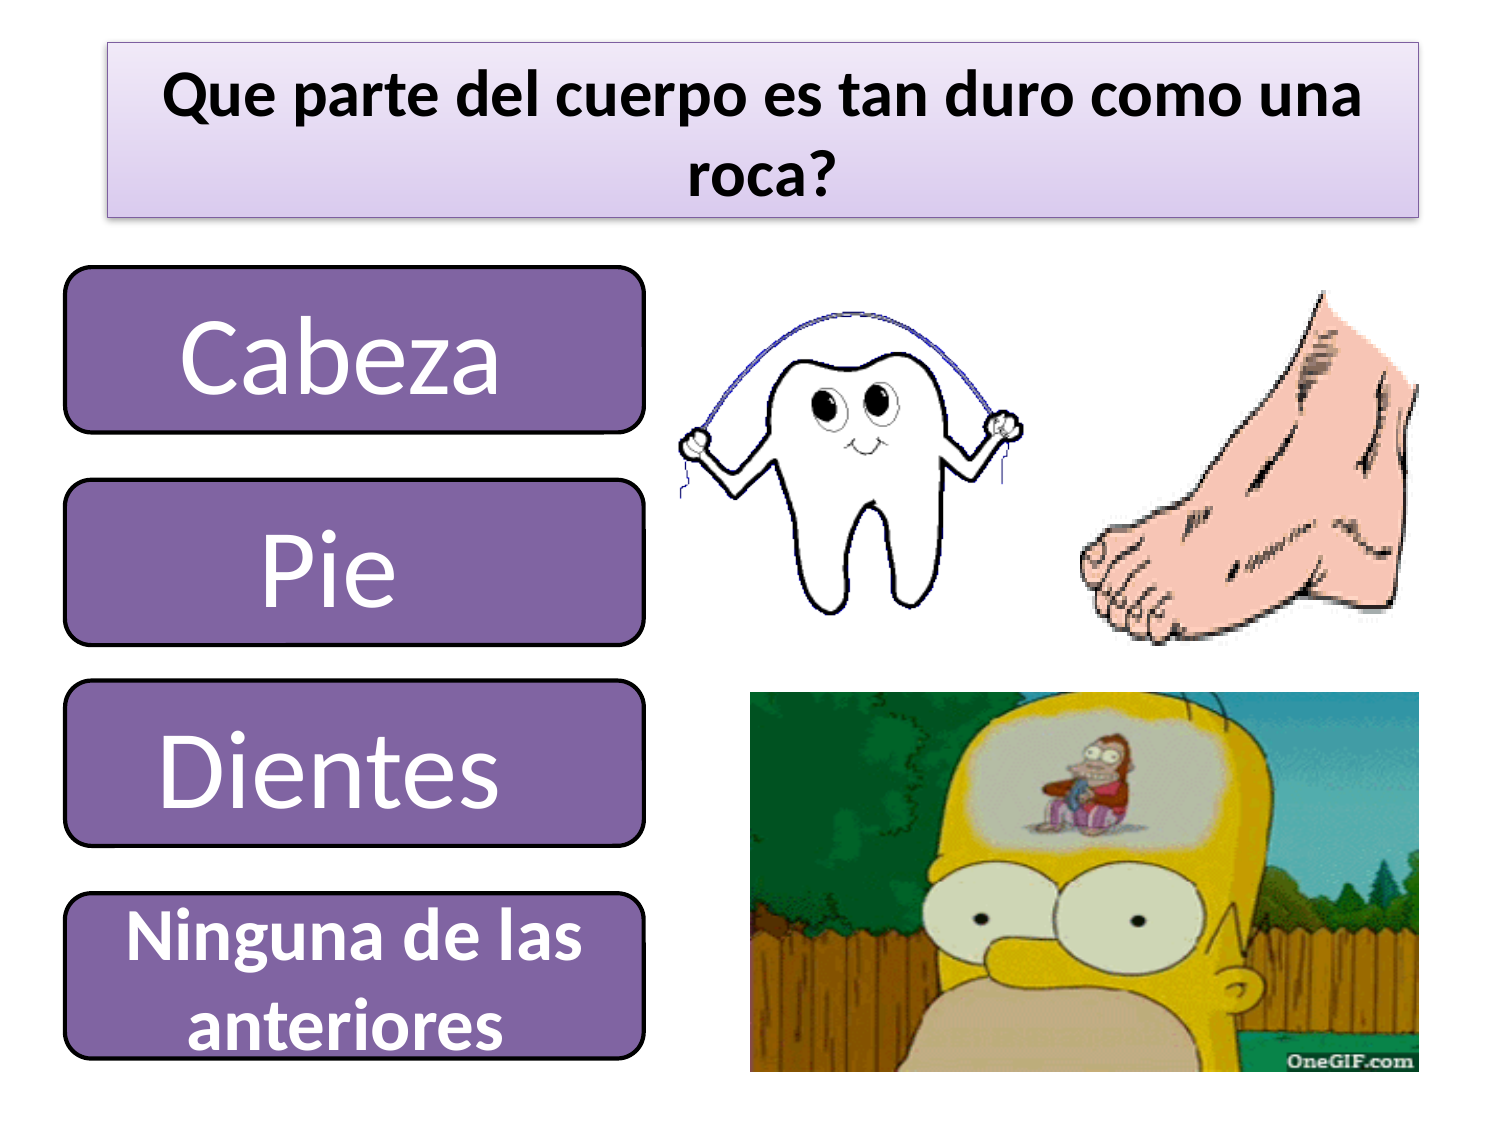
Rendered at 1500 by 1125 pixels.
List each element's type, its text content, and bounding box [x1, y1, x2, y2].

text_box Que parte del cuerpo es tan duro como una roca? [107, 42, 1419, 218]
text_box Pie [62, 477, 643, 648]
title Que parte del cuerpo es tan duro como una roca [75, 45, 1425, 233]
text_box Dientes [62, 678, 646, 849]
text_box Cabeza [62, 265, 643, 435]
picture [648, 266, 1419, 1072]
picture [1080, 290, 1419, 646]
text_box Ninguna de las anteriores [62, 891, 646, 1061]
